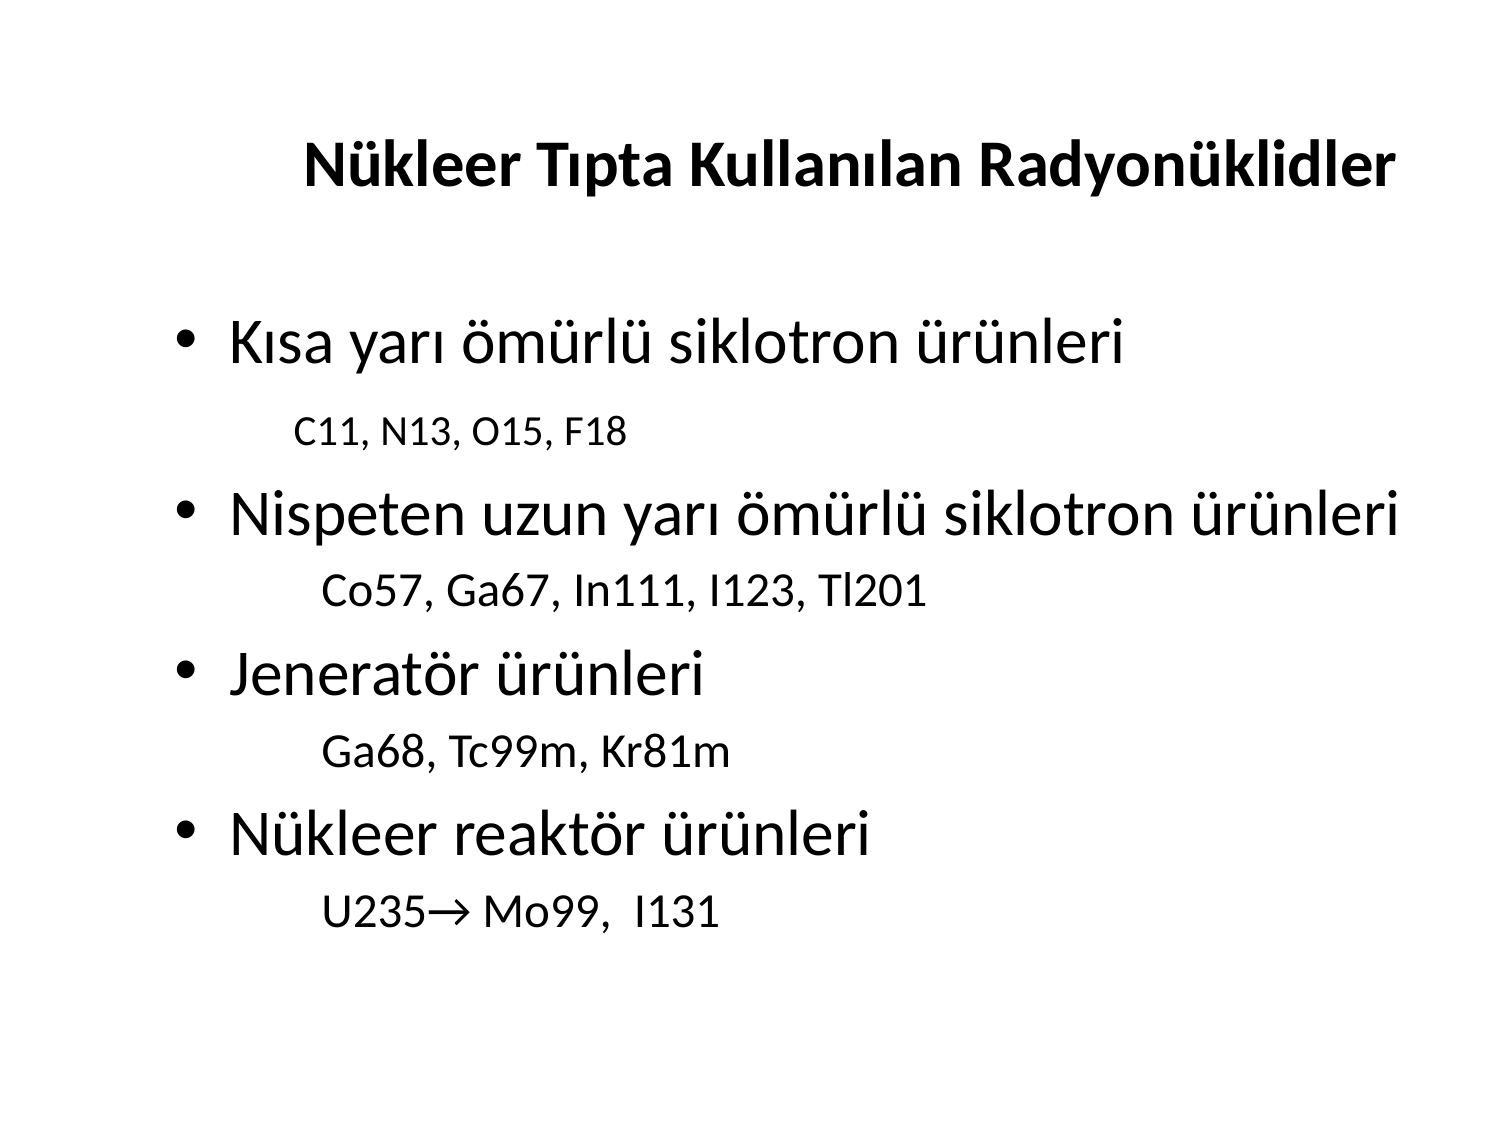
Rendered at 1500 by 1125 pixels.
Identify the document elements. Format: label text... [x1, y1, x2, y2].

title Nükleer Tıpta Kullanılan Radyonüklidler [171, 66, 1500, 254]
list Kısa yarı ömürlü siklotron ürünleri C11, N13, O15, F18 Nispeten uzun yarı ömürlü siklotron ürünleri Co57, Ga67, In111, I123, Tl201 Jeneratör ürünleri Ga68, Tc99m, Kr81m Nükleer reaktör ürünleri U235→ Mo99, I131 [159, 290, 1437, 1012]
